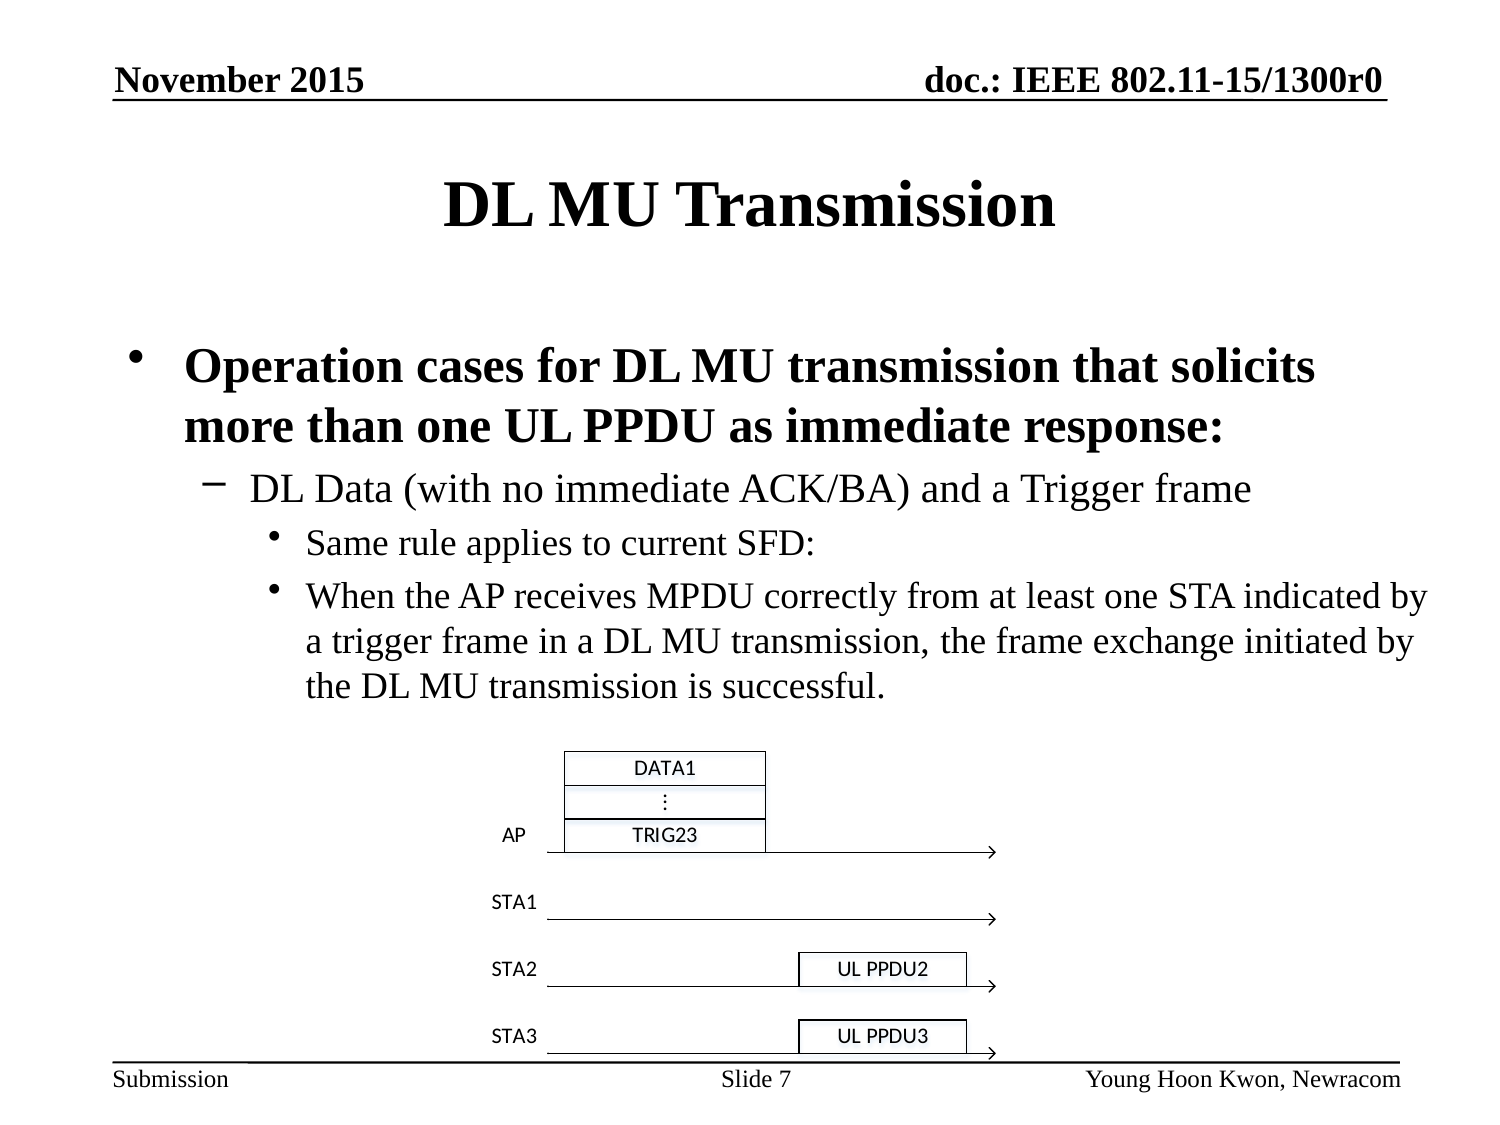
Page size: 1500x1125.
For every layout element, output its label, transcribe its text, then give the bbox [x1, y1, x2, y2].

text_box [444, 713, 1037, 1100]
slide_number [114, 54, 374, 101]
title DL MU Transmission [112, 112, 1388, 288]
footer Young Hoon Kwon, Newracom [1081, 1061, 1402, 1093]
list Operation cases for DL MU transmission that solicits more than one UL PPDU as immediate response: DL Data (with no immediate ACK/BA) and a Trigger frame Same rule applies to current SFD: When the AP receives MPDU correctly from at least one STA indicated by a trigger frame in a DL MU transmission, the frame exchange initiated by the DL MU transmission is successful. [112, 324, 1451, 1038]
